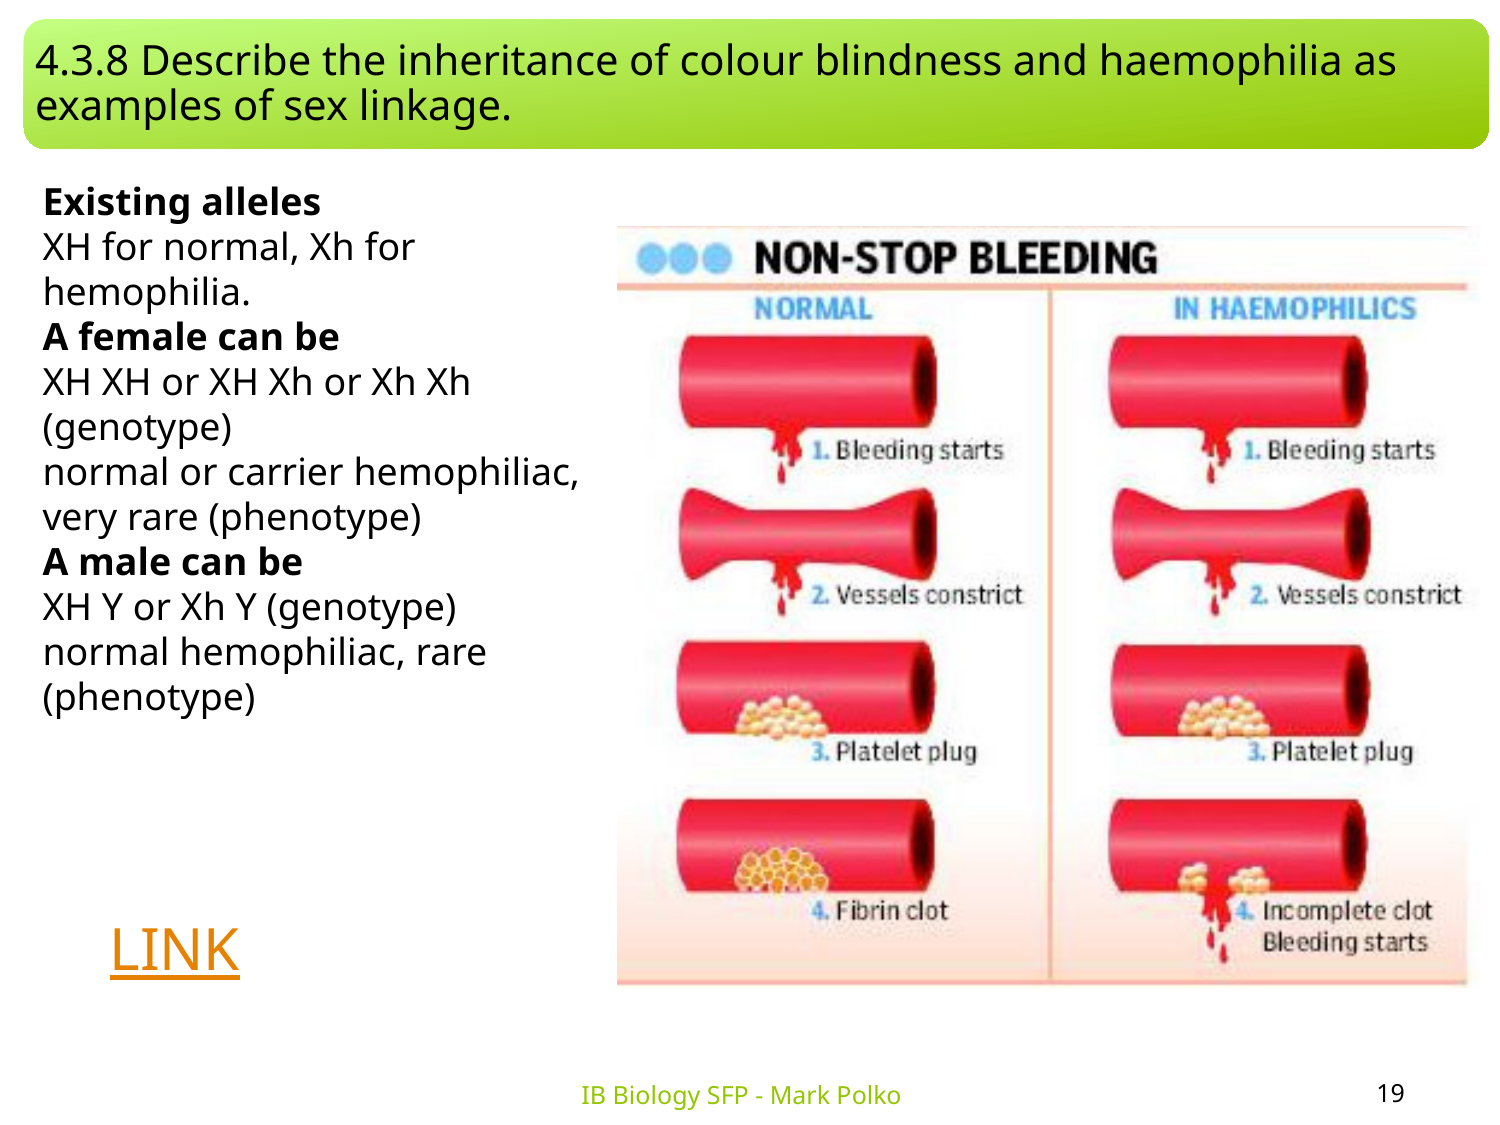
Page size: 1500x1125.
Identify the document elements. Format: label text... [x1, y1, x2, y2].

slide_number 19 [1281, 1064, 1500, 1125]
text_box LINK [94, 905, 255, 999]
text_box Existing alleles XH for normal, Xh for hemophilia. A female can be XH XH or XH Xh or Xh Xh (genotype) normal or carrier hemophiliac, very rare (phenotype) A male can be XH Y or Xh Y (genotype) normal hemophiliac, rare (phenotype) [27, 170, 623, 725]
picture [617, 226, 1481, 988]
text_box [23, 18, 1489, 150]
footer IB Biology SFP - Mark Polko [454, 1065, 1030, 1125]
